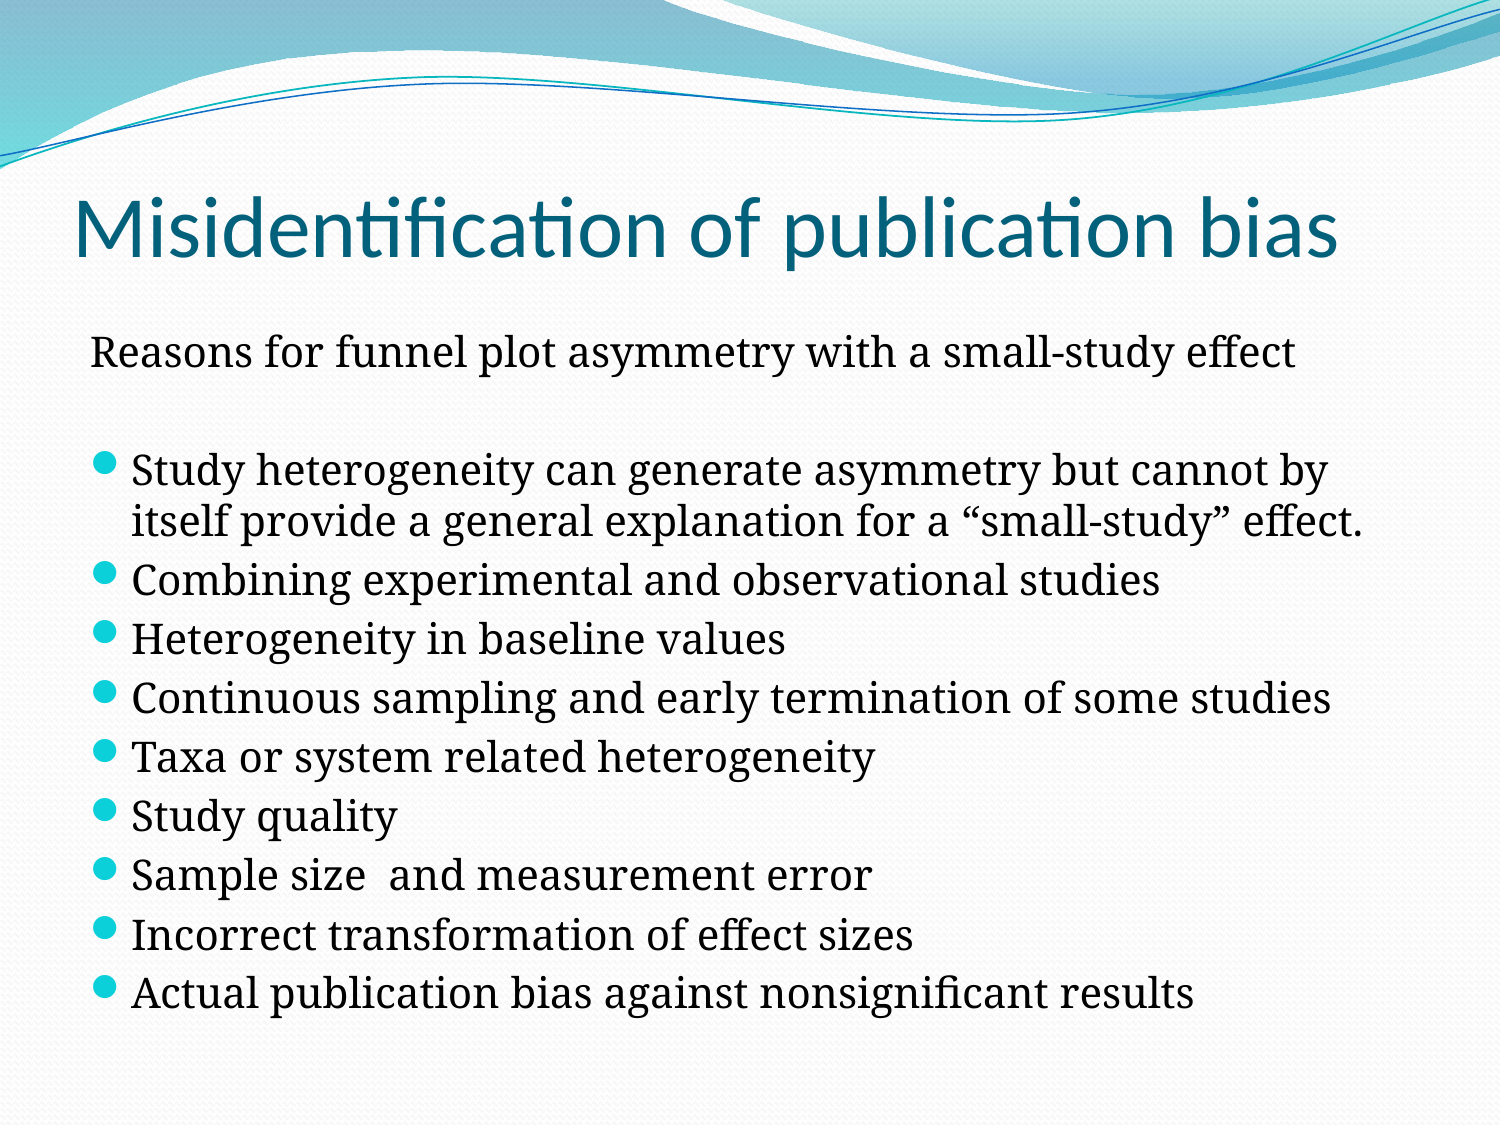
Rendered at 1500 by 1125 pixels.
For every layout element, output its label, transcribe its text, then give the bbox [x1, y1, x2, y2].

title Misidentification of publication bias [72, 87, 1498, 275]
list Reasons for funnel plot asymmetry with a small-study effect Study heterogeneity can generate asymmetry but cannot by itself provide a general explanation for a “small-study” effect. Combining experimental and observational studies Heterogeneity in baseline values Continuous sampling and early termination of some studies Taxa or system related heterogeneity Study quality Sample size and measurement error Incorrect transformation of effect sizes Actual publication bias against nonsignificant results [75, 317, 1425, 1038]
